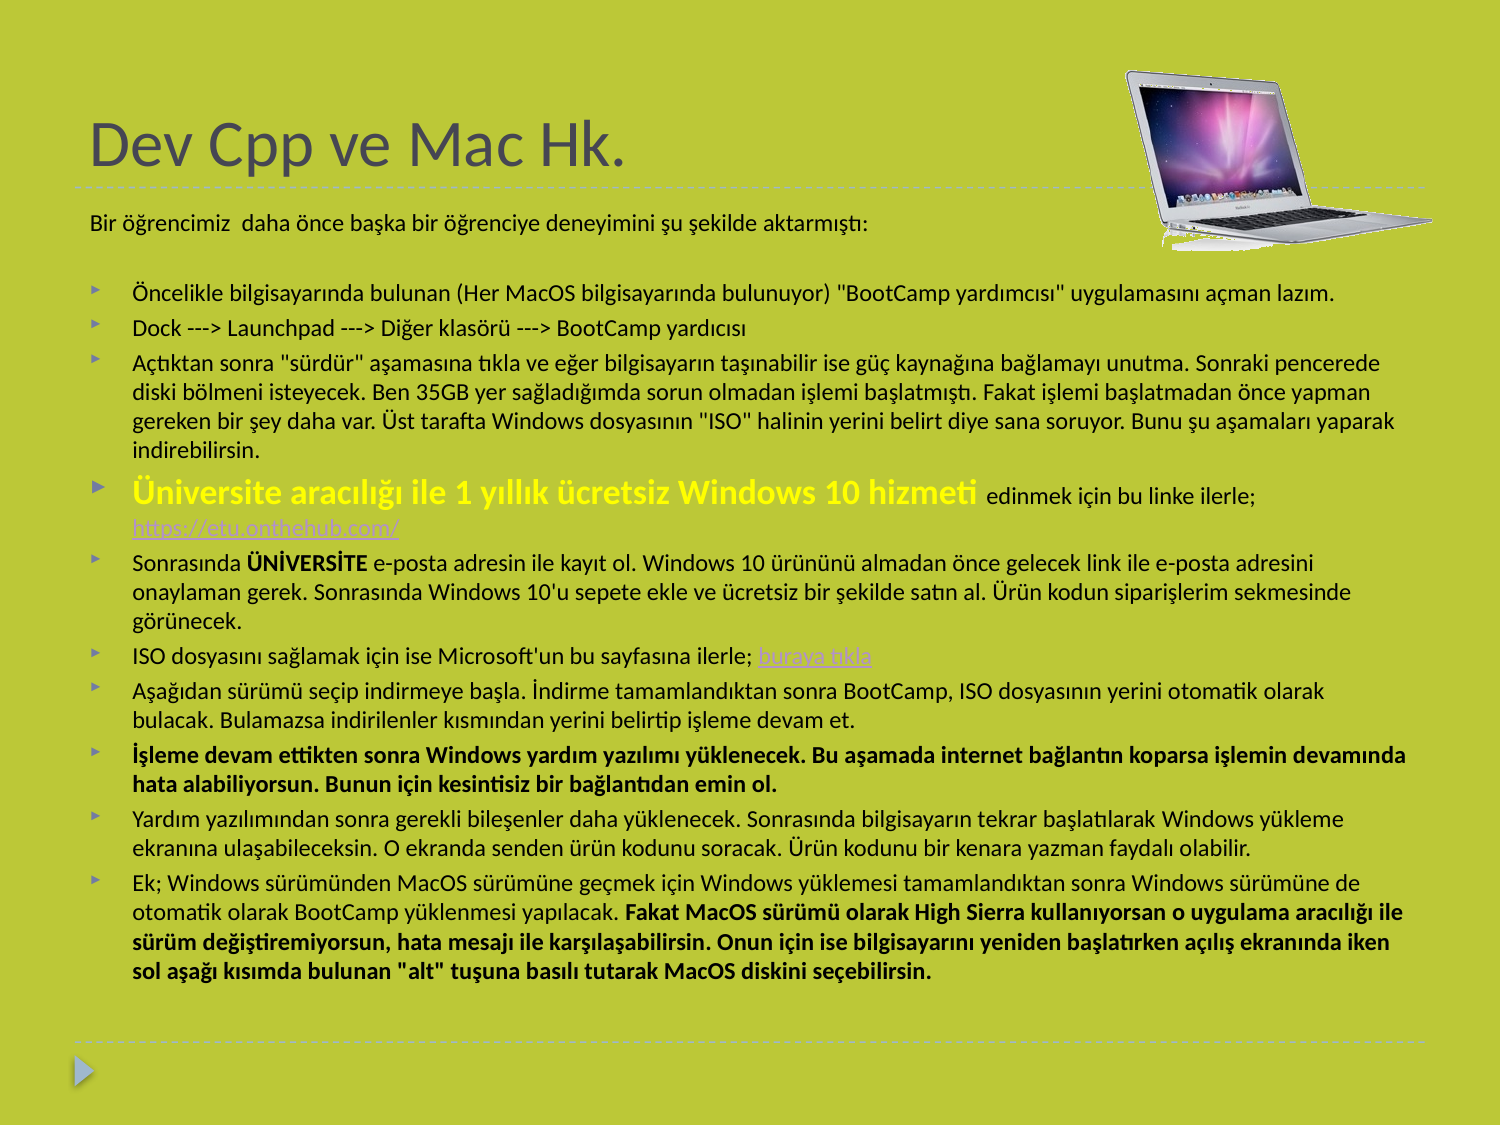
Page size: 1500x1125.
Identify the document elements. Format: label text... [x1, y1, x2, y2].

list Bir öğrencimiz daha önce başka bir öğrenciye deneyimini şu şekilde aktarmıştı: Öncelikle bilgisayarında bulunan (Her MacOS bilgisayarında bulunuyor) "BootCamp yardımcısı" uygulamasını açman lazım. Dock ---> Launchpad ---> Diğer klasörü ---> BootCamp yardıcısı Açtıktan sonra "sürdür" aşamasına tıkla ve eğer bilgisayarın taşınabilir ise güç kaynağına bağlamayı unutma. Sonraki pencerede diski bölmeni isteyecek. Ben 35GB yer sağladığımda sorun olmadan işlemi başlatmıştı. Fakat işlemi başlatmadan önce yapman gereken bir şey daha var. Üst tarafta Windows dosyasının "ISO" halinin yerini belirt diye sana soruyor. Bunu şu aşamaları yaparak indirebilirsin. Üniversite aracılığı ile 1 yıllık ücretsiz Windows 10 hizmeti edinmek için bu linke ilerle; https://etu.onthehub.com/ Sonrasında ÜNİVERSİTE e-posta adresin ile kayıt ol. Windows 10 ürününü almadan önce gelecek link ile e-posta adresini onaylaman gerek. Sonrasında Windows 10'u sepete ekle ve ücretsiz bir şekilde satın al. Ürün kodun siparişlerim sekmesinde görünecek. ISO dosyasını sağlamak için ise Microsoft'un bu sayfasına ilerle; buraya tıkla Aşağıdan sürümü seçip indirmeye başla. İndirme tamamlandıktan sonra BootCamp, ISO dosyasının yerini otomatik olarak bulacak. Bulamazsa indirilenler kısmından yerini belirtip işleme devam et. İşleme devam ettikten sonra Windows yardım yazılımı yüklenecek. Bu aşamada internet bağlantın koparsa işlemin devamında hata alabiliyorsun. Bunun için kesintisiz bir bağlantıdan emin ol. Yardım yazılımından sonra gerekli bileşenler daha yüklenecek. Sonrasında bilgisayarın tekrar başlatılarak Windows yükleme ekranına ulaşabileceksin. O ekranda senden ürün kodunu soracak. Ürün kodunu bir kenara yazman faydalı olabilir. Ek; Windows sürümünden MacOS sürümüne geçmek için Windows yüklemesi tamamlandıktan sonra Windows sürümüne de otomatik olarak BootCamp yüklenmesi yapılacak. Fakat MacOS sürümü olarak High Sierra kullanıyorsan o uygulama aracılığı ile sürüm değiştiremiyorsun, hata mesajı ile karşılaşabilirsin. Onun için ise bilgisayarını yeniden başlatırken açılış ekranında iken sol aşağı kısımda bulunan "alt" tuşuna basılı tutarak MacOS diskini seçebilirsin. [75, 200, 1425, 1010]
title Dev Cpp ve Mac Hk. [75, 24, 1425, 188]
picture [1124, 70, 1433, 269]
